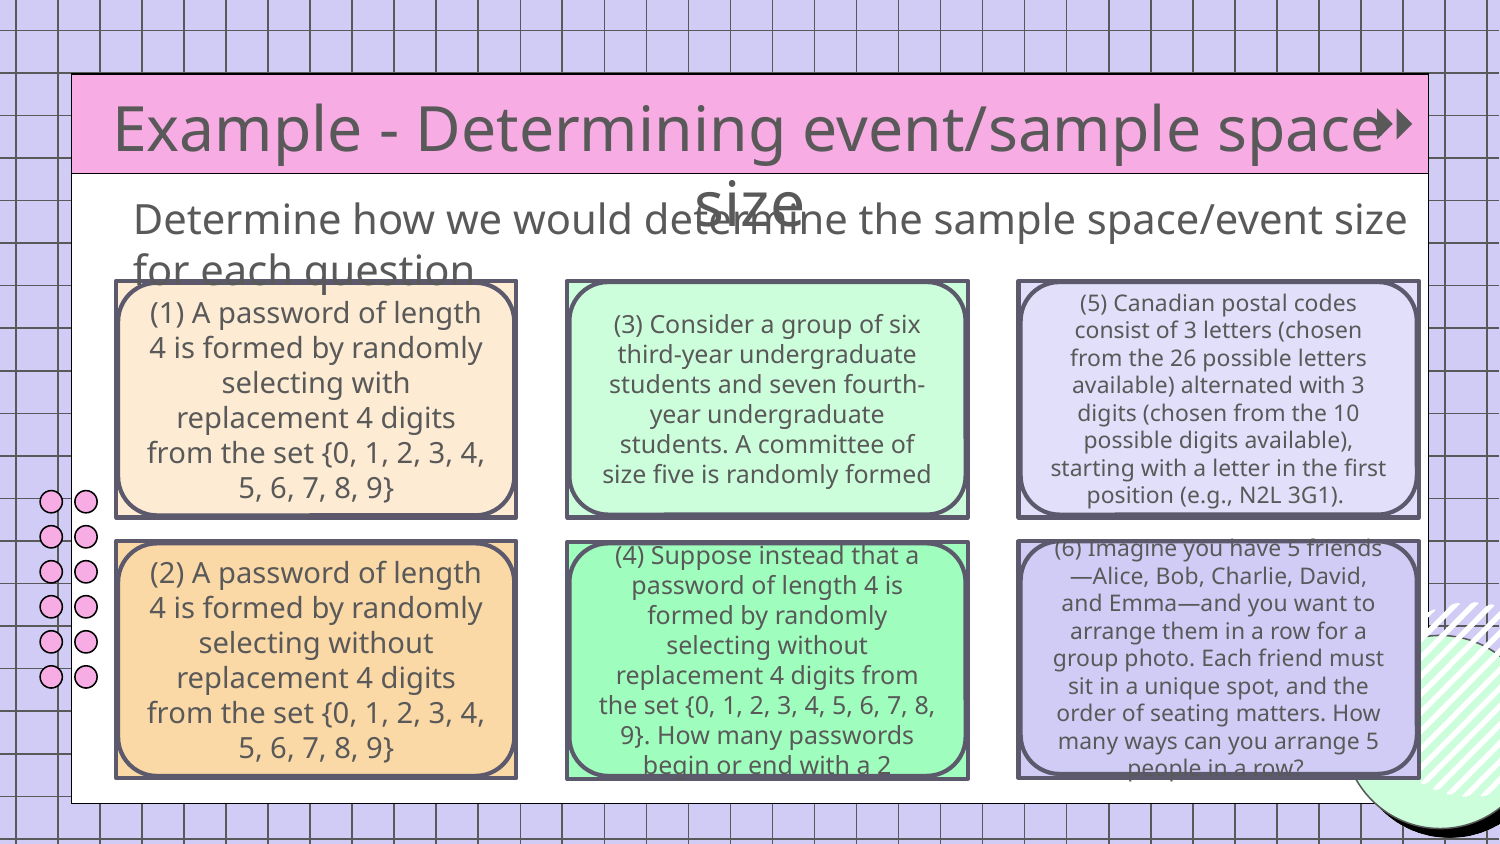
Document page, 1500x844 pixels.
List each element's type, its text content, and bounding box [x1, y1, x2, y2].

title Example - Determining event/sample space size [71, 73, 1429, 174]
text_box (6) Imagine you have 5 friends—Alice, Bob, Charlie, David, and Emma—and you want to arrange them in a row for a group photo. Each friend must sit in a unique spot, and the order of seating matters. How many ways can you arrange 5 people in a row? [1018, 539, 1419, 777]
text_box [1376, 107, 1413, 140]
text_box Determine how we would determine the sample space/event size for each question [118, 185, 1446, 271]
text_box (1) A password of length 4 is formed by randomly selecting with replacement 4 digits from the set {0, 1, 2, 3, 4, 5, 6, 7, 8, 9} [116, 280, 517, 518]
text_box (3) Consider a group of six third-year undergraduate students and seven fourth-year undergraduate students. A committee of size five is randomly formed [567, 279, 968, 517]
text_box (4) Suppose instead that a password of length 4 is formed by randomly selecting without replacement 4 digits from the set {0, 1, 2, 3, 4, 5, 6, 7, 8, 9}. How many passwords begin or end with a 2 [567, 541, 968, 779]
text_box (5) Canadian postal codes consist of 3 letters (chosen from the 26 possible letters available) alternated with 3 digits (chosen from the 10 possible digits available), starting with a letter in the first position (e.g., N2L 3G1). [1018, 279, 1419, 517]
text_box (2) A password of length 4 is formed by randomly selecting without replacement 4 digits from the set {0, 1, 2, 3, 4, 5, 6, 7, 8, 9} [116, 541, 517, 779]
